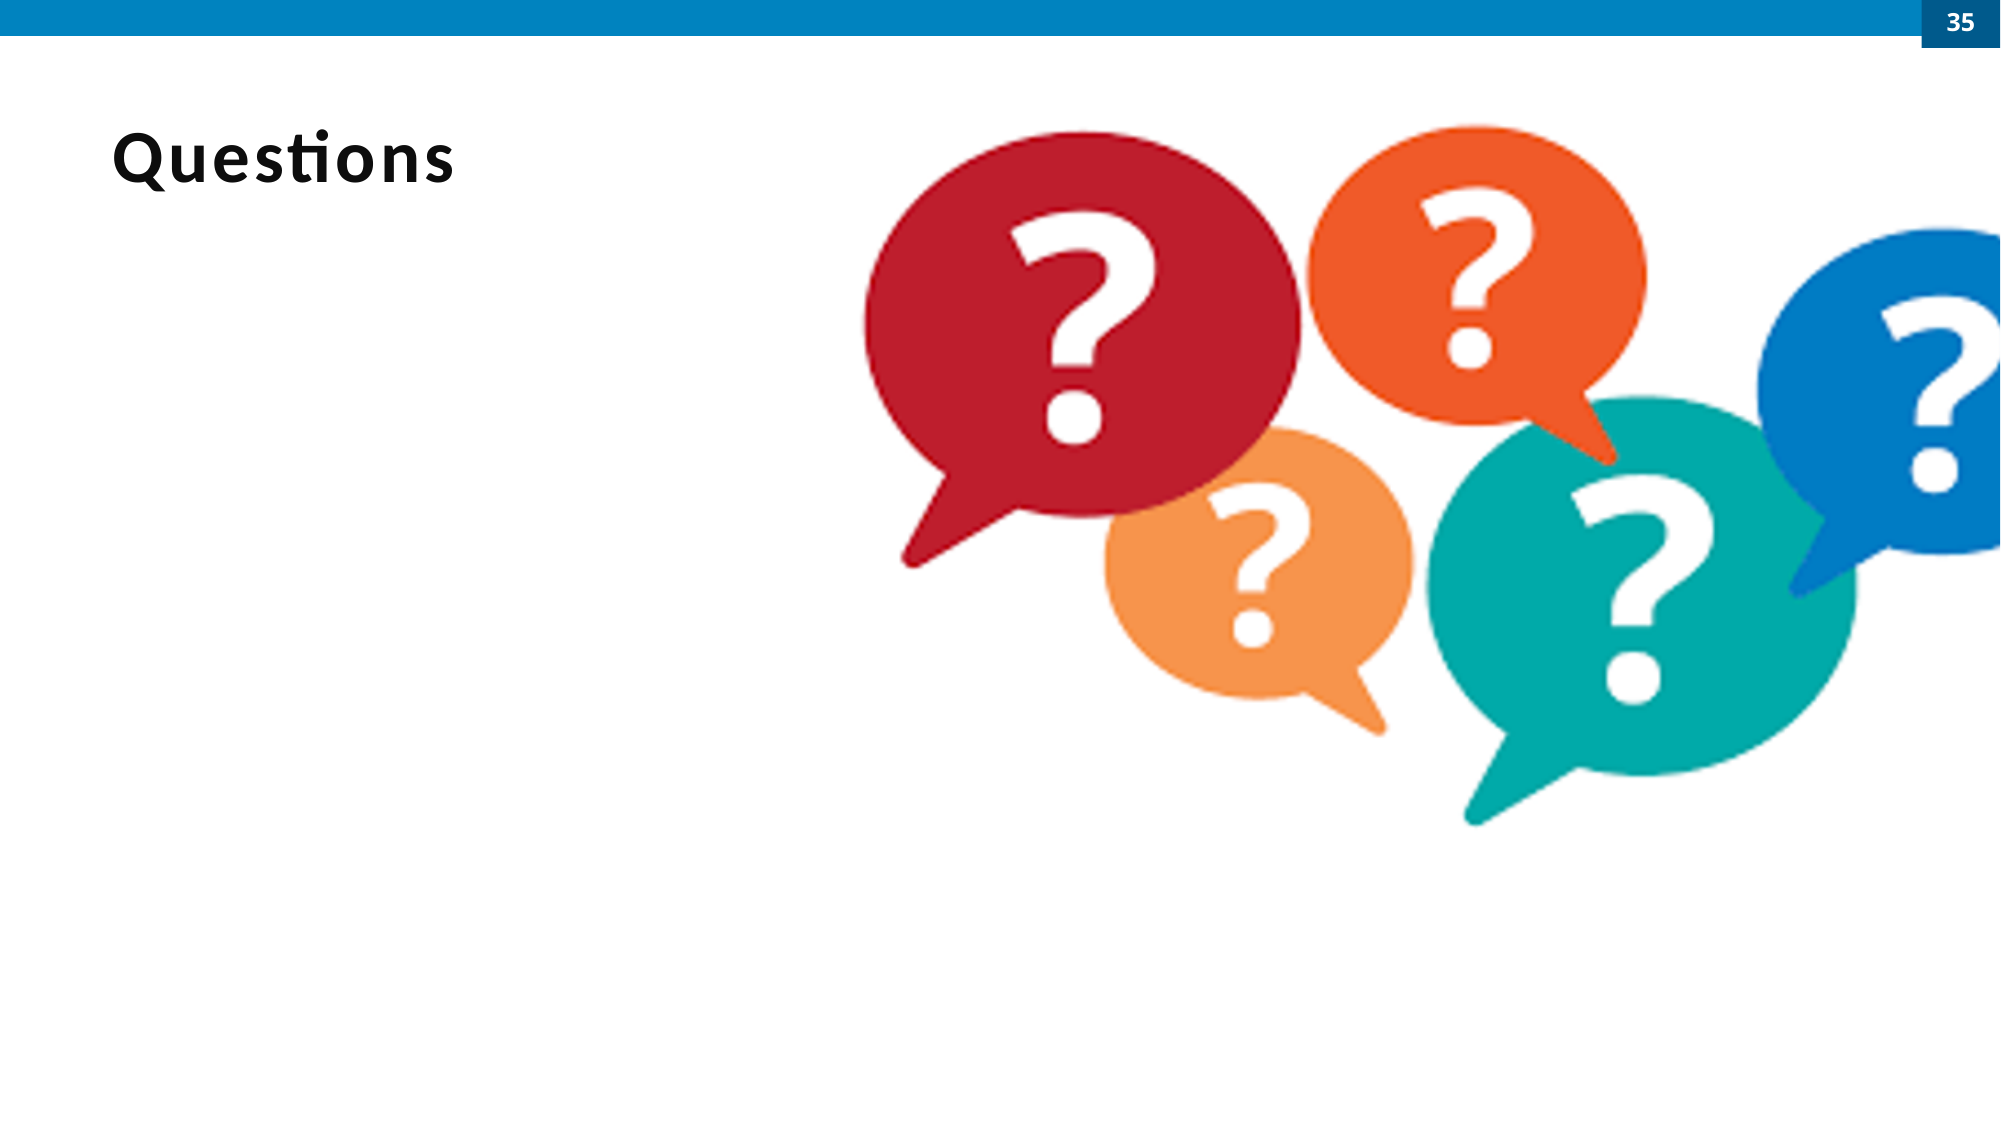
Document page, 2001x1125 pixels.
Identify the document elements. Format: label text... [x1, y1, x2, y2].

title Questions [97, 40, 858, 282]
slide_number 35 [1921, 0, 2000, 48]
picture [857, 91, 2001, 836]
